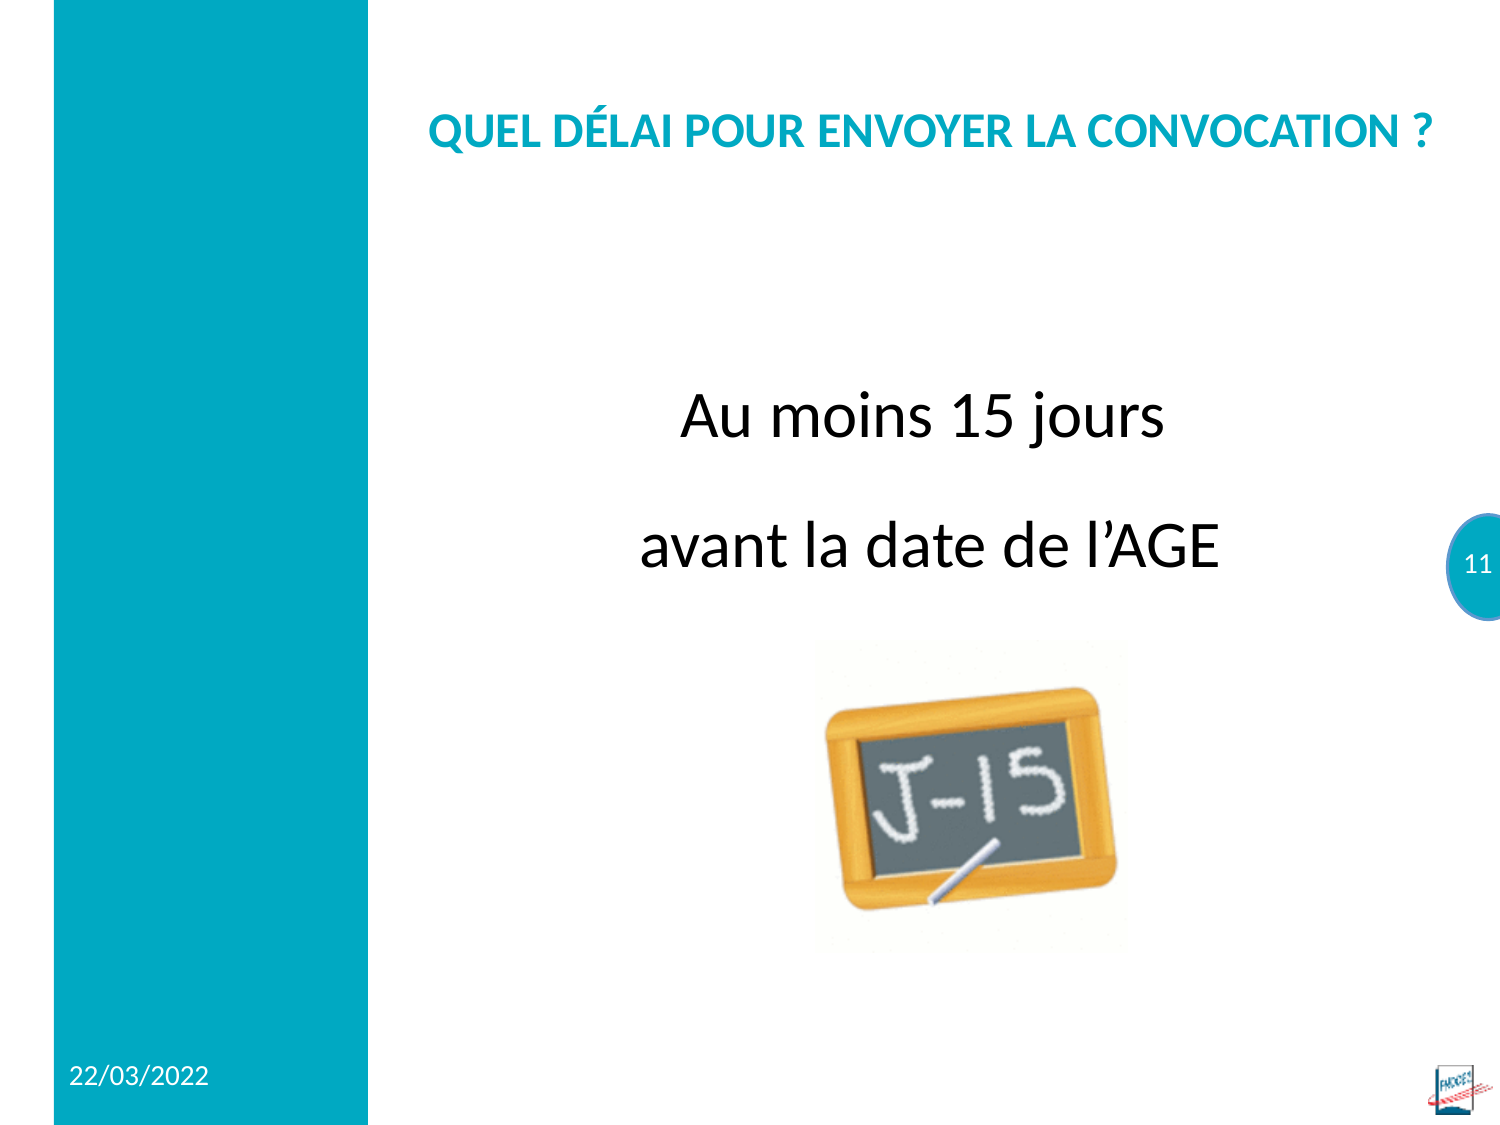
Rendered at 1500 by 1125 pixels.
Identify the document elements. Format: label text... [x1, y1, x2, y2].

picture [814, 639, 1129, 955]
picture [1428, 1065, 1493, 1115]
list Au moins 15 jours avant la date de l’AGE [413, 253, 1448, 1013]
title Quel délai pour envoyer la convocation ? [413, 90, 1500, 206]
